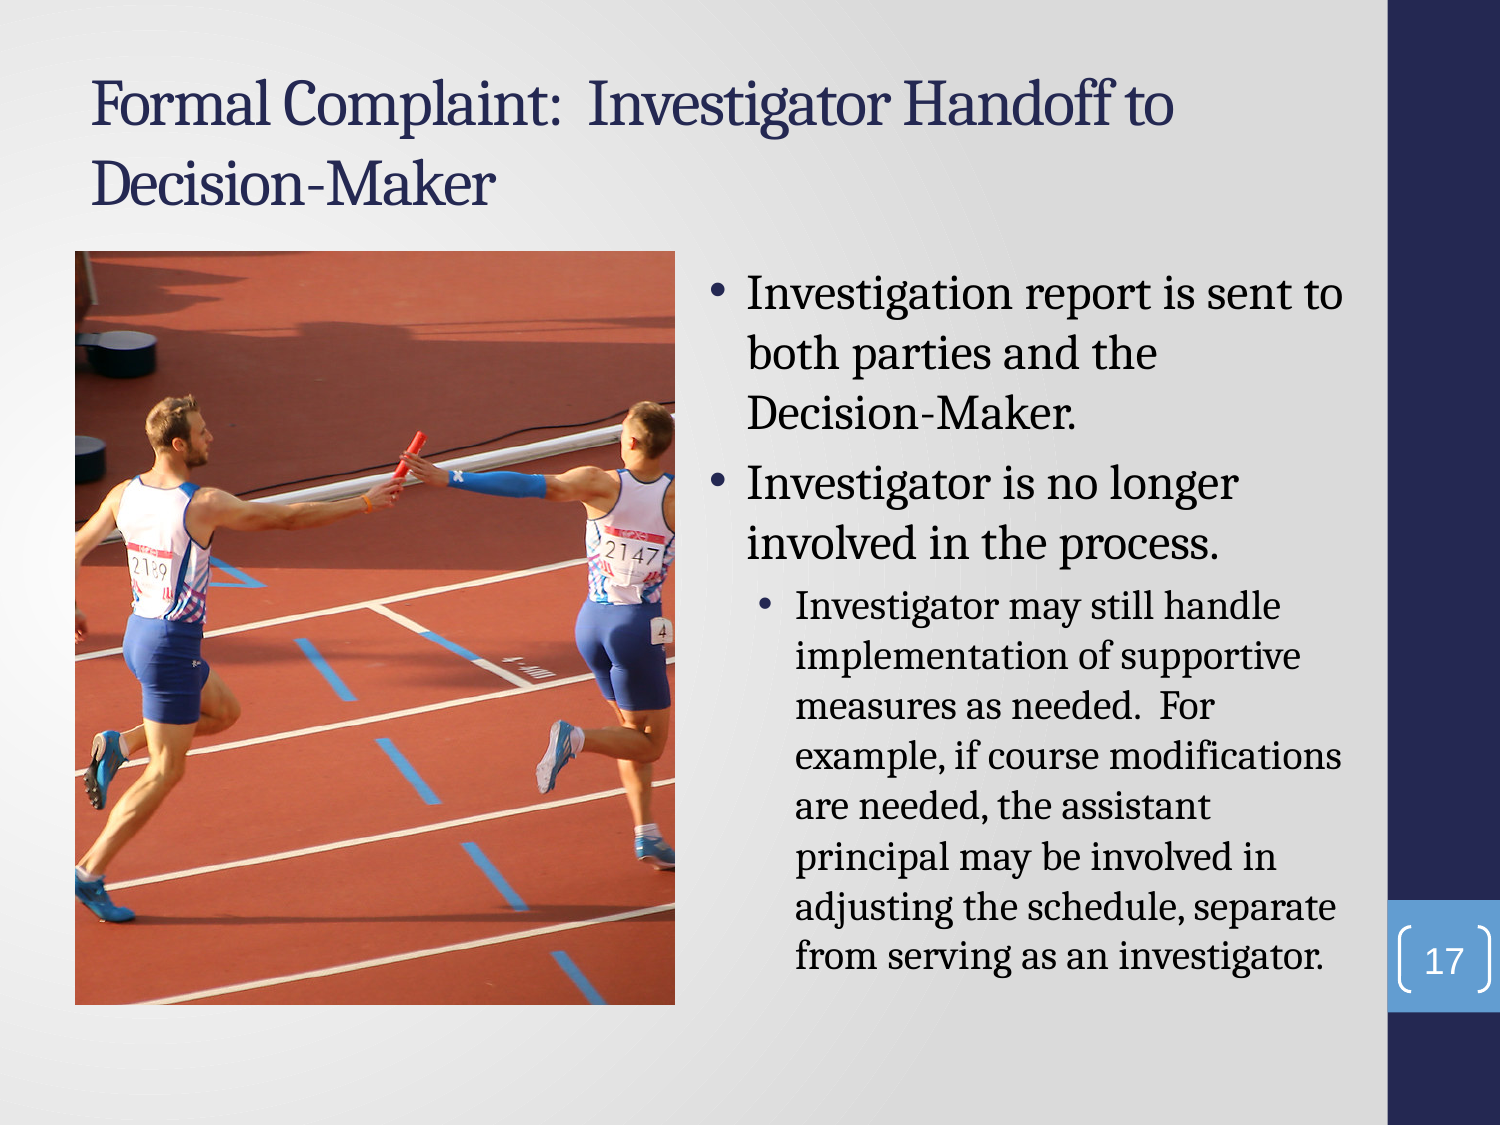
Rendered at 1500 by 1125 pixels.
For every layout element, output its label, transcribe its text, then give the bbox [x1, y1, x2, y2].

picture [74, 251, 676, 1006]
slide_number 17 [1397, 925, 1492, 994]
title Formal Complaint: Investigator Handoff to Decision-Maker [75, 45, 1325, 233]
list Investigation report is sent to both parties and the Decision-Maker. Investigator is no longer involved in the process. Investigator may still handle implementation of supportive measures as needed. For example, if course modifications are needed, the assistant principal may be involved in adjusting the schedule, separate from serving as an investigator. [685, 251, 1363, 1005]
